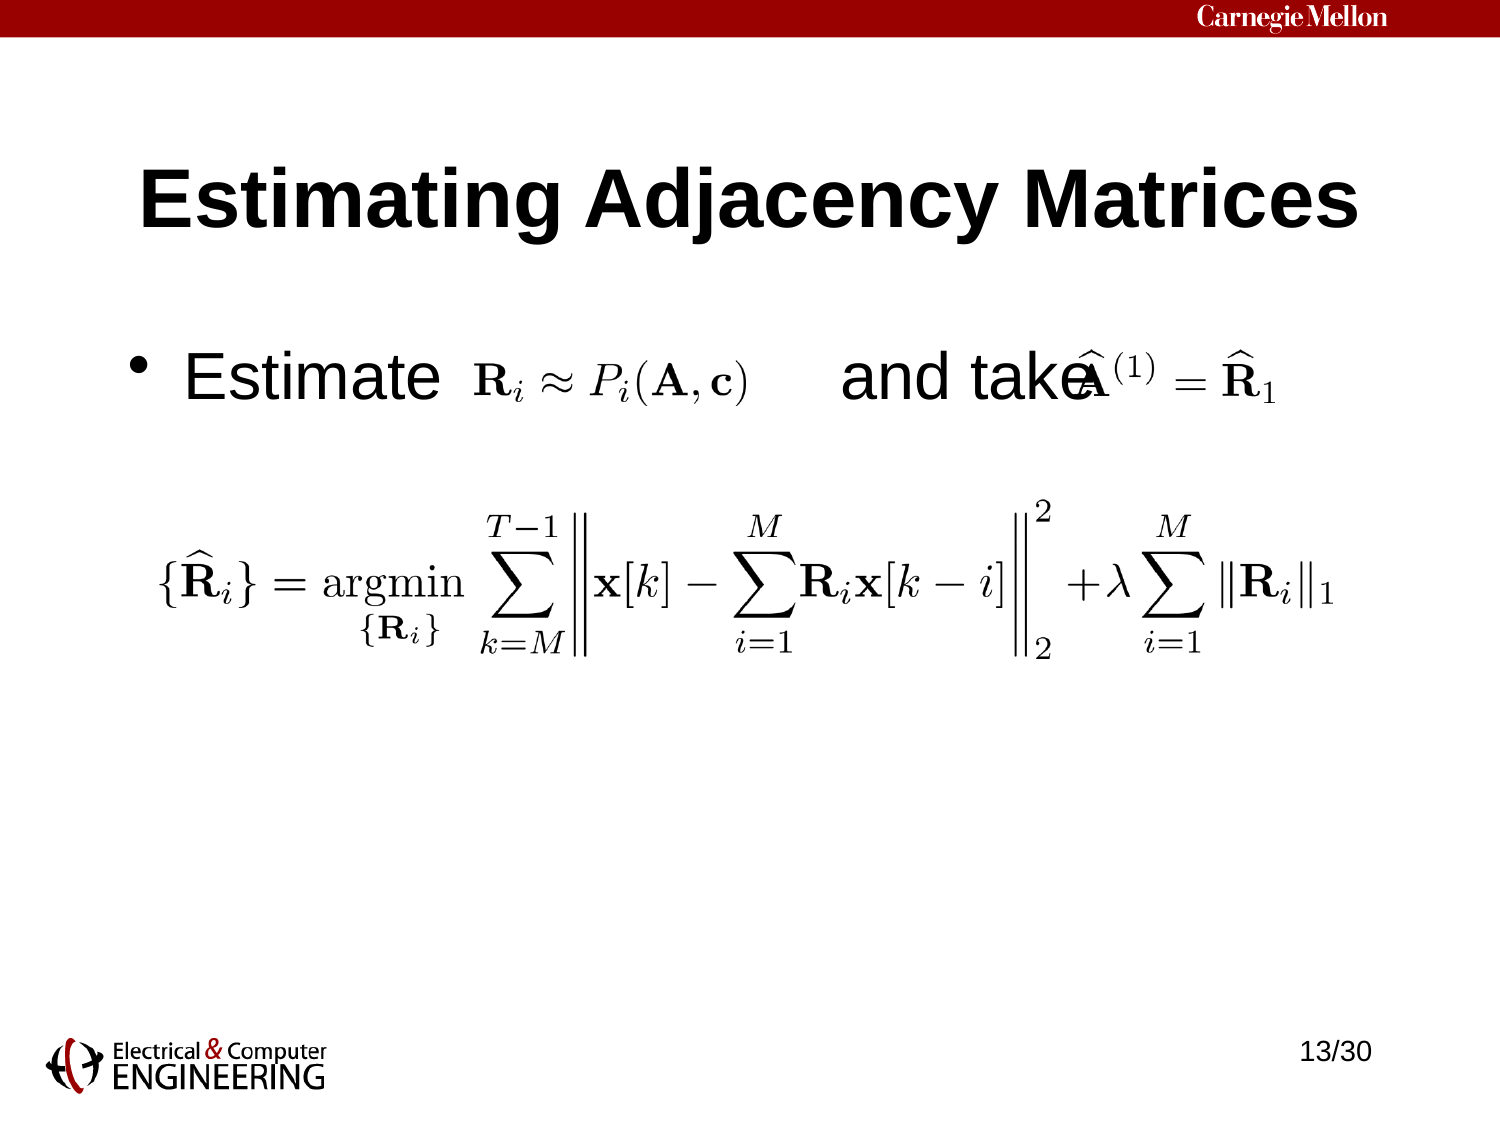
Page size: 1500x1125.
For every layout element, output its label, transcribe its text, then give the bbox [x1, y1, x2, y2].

picture [1073, 349, 1276, 403]
picture [37, 1030, 338, 1100]
picture [1197, 4, 1388, 34]
slide_number 13/30 [1074, 1025, 1388, 1100]
picture [159, 499, 1333, 659]
title Estimating Adjacency Matrices [112, 99, 1388, 288]
list Estimate and take [112, 324, 1388, 1000]
picture [474, 360, 746, 407]
